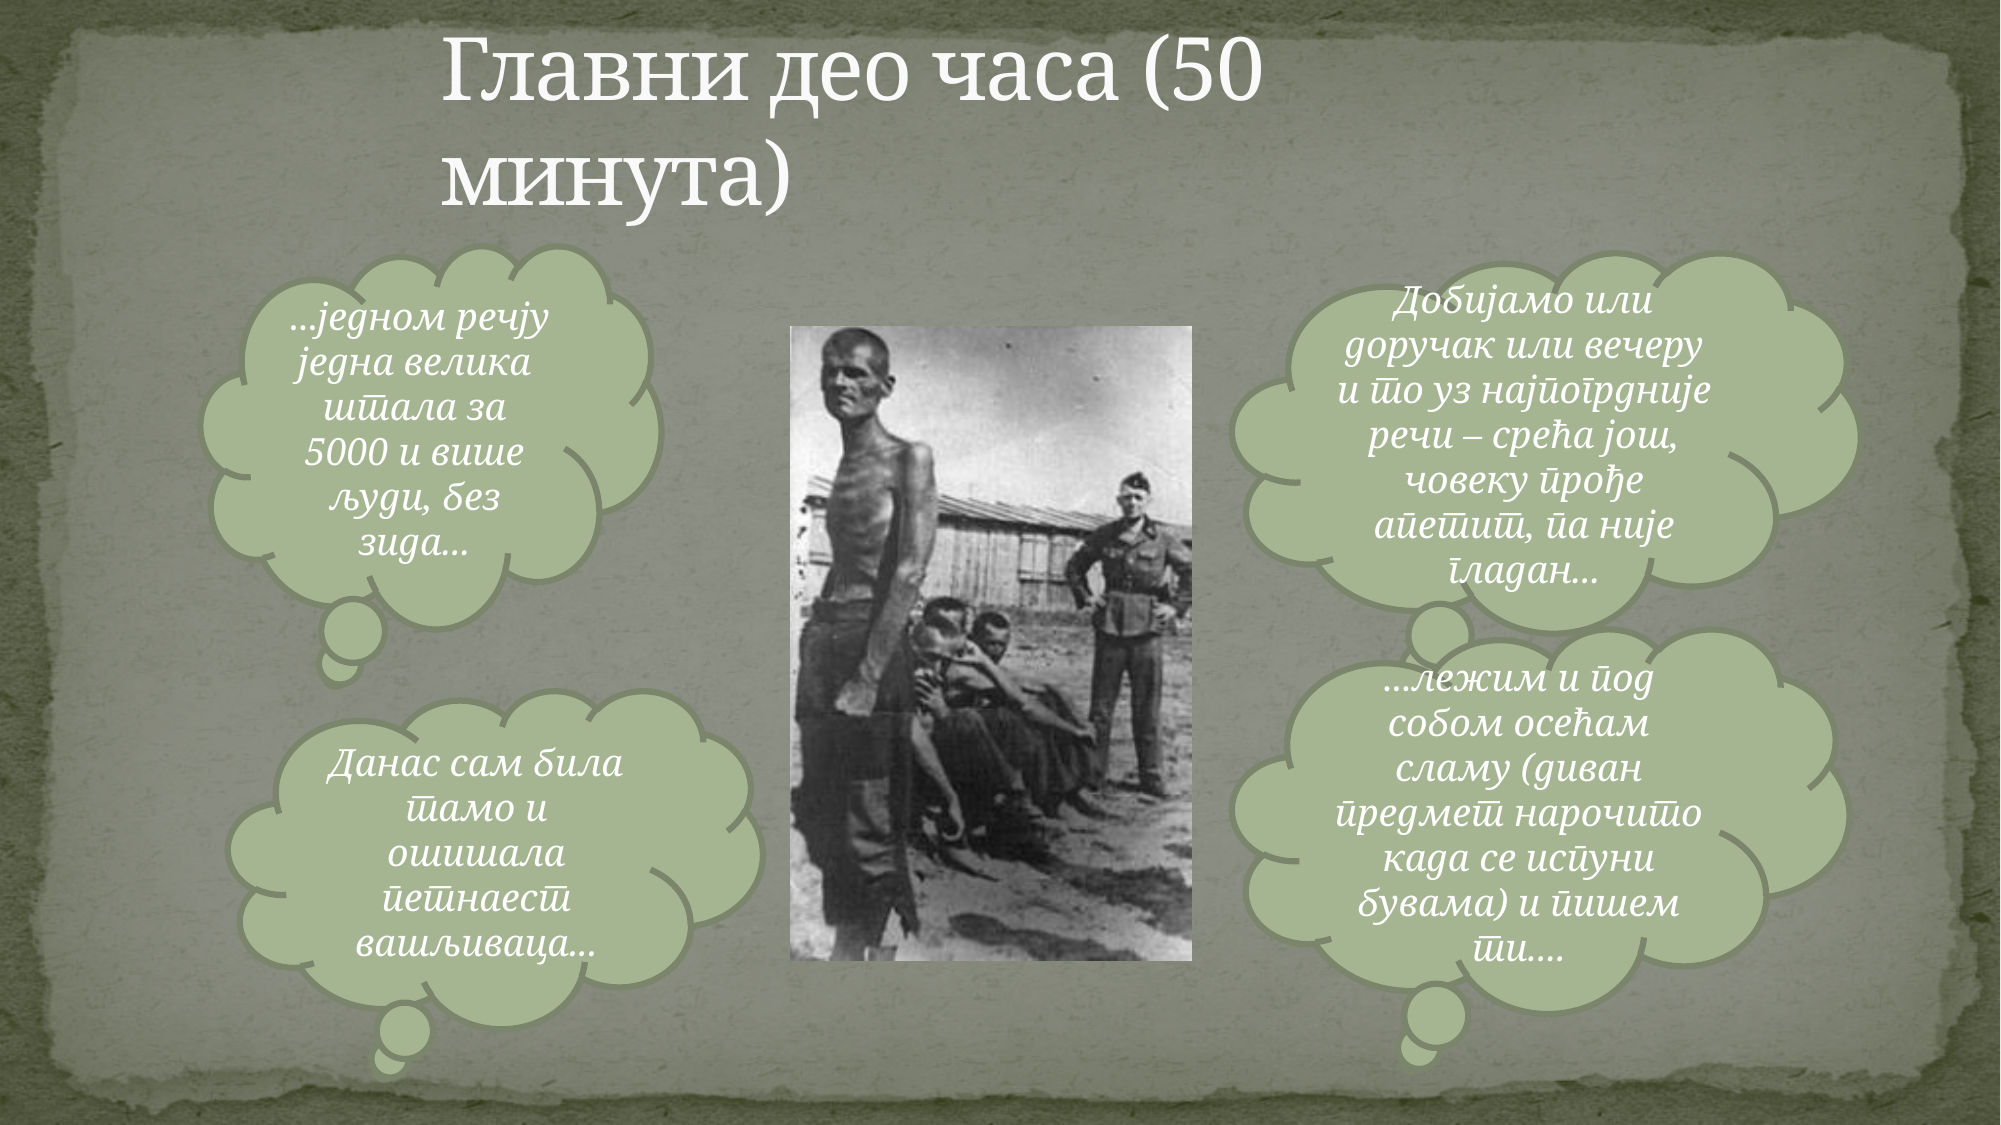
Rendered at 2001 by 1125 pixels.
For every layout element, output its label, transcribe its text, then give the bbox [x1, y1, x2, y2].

text_box Добијамо или доручак или вечеру и то уз најпогрдније речи – срећа још, човеку прође апетит, па није гладан... [1228, 250, 1865, 669]
text_box ...једном речју једна велика штала за 5000 и више људи, без зида... [197, 243, 665, 690]
text_box Данас сам била тамо и ошишала петнаест вашљиваца... [224, 688, 767, 1083]
title Главни део часа (50 минута) [425, 102, 1547, 231]
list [792, 328, 1190, 960]
text_box ...лежим и под собом осећам сламу (диван предмет нарочито када се испуни бувама) и пишем ти.... [1228, 626, 1853, 1075]
